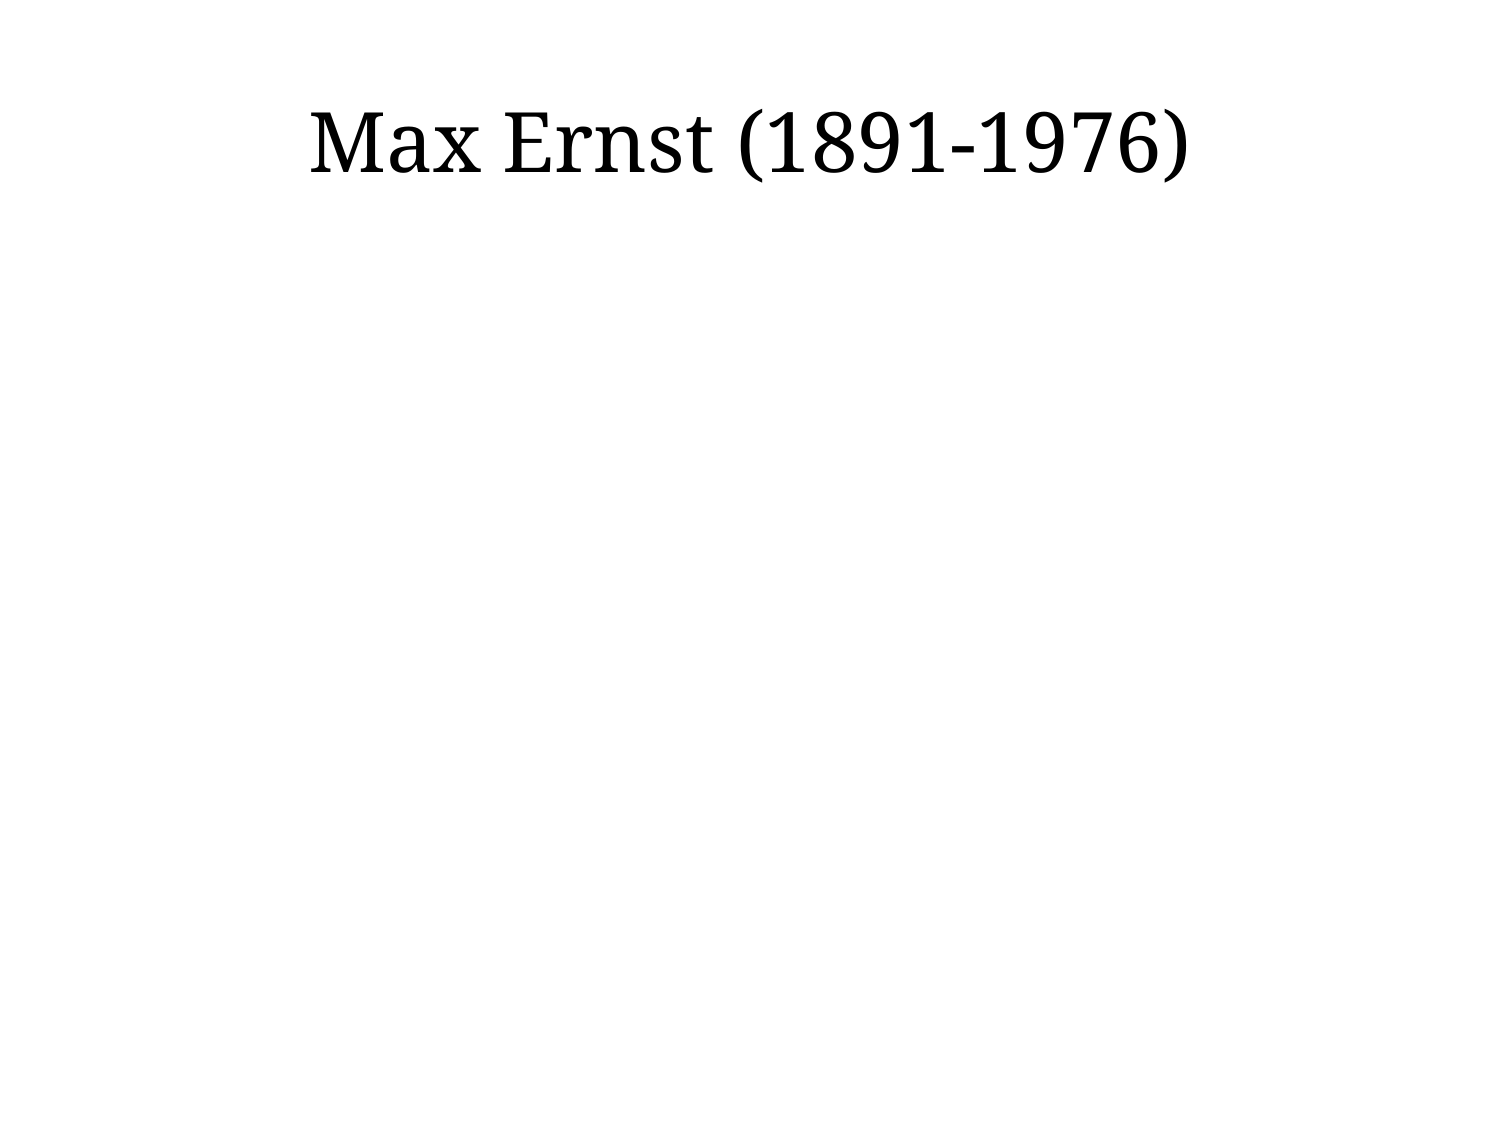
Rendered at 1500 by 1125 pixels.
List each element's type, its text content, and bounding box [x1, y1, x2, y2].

title Max Ernst (1891-1976) [0, 0, 1500, 279]
